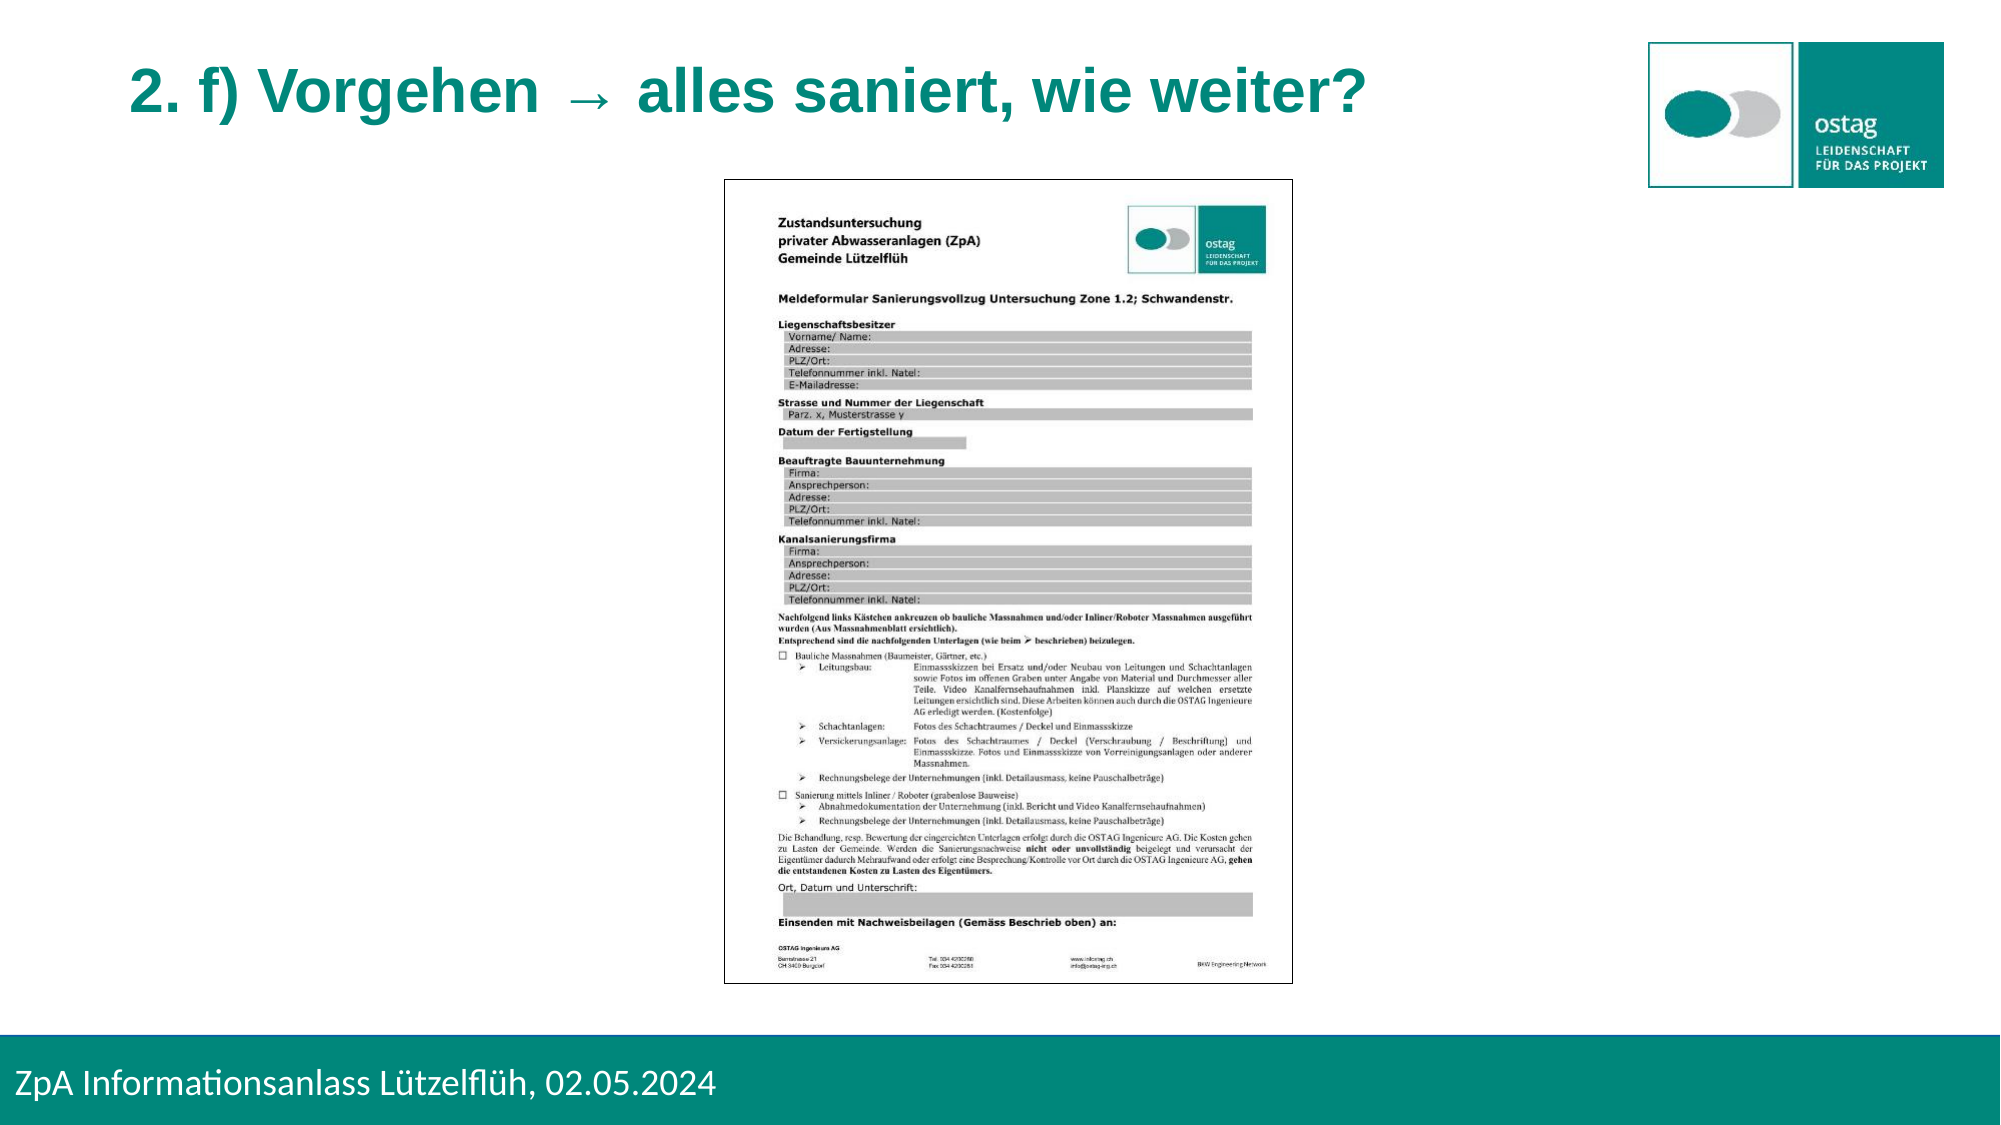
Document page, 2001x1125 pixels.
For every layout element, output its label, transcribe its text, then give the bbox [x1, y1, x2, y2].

picture [724, 179, 1293, 984]
text_box ZpA Informationsanlass Lützelflüh, 02.05.2024 [0, 1036, 2000, 1125]
picture [1647, 42, 1944, 188]
text_box 2. f) Vorgehen → alles saniert, wie weiter? [114, 42, 1429, 232]
